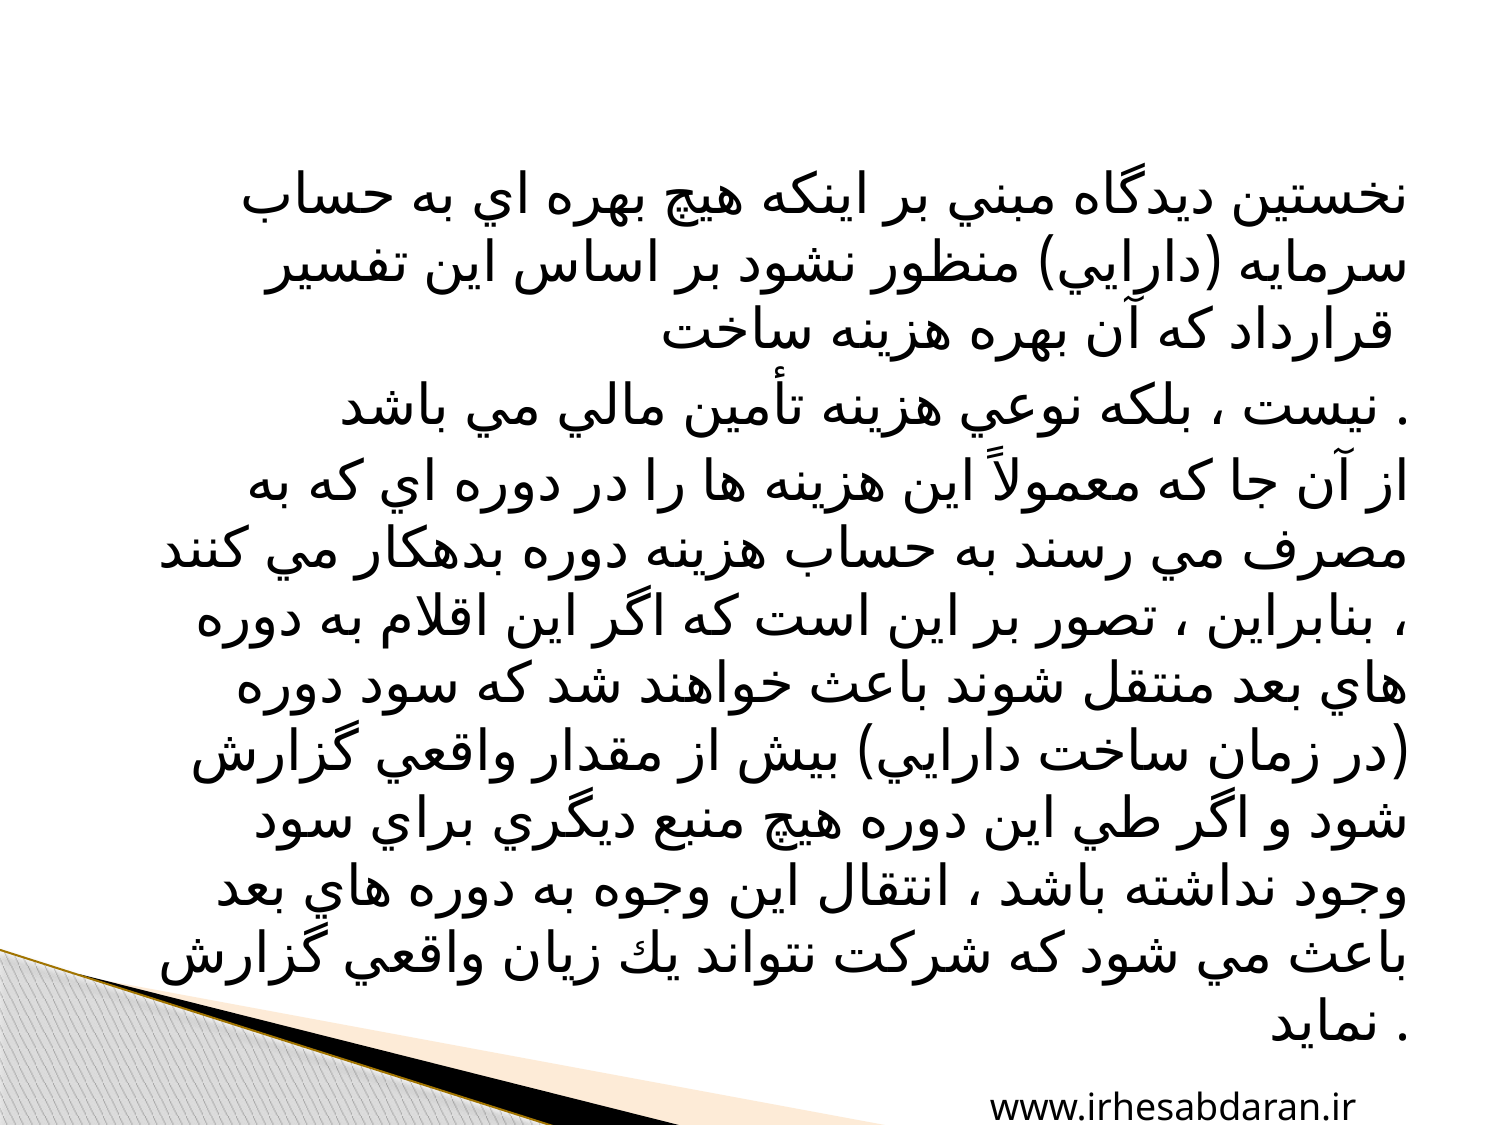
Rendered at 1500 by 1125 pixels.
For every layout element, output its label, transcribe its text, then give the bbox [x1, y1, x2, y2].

list نخستين ديدگاه مبني بر اينكه هيچ بهره اي به حساب سرمايه (دارايي) منظور نشود بر اساس اين تفسير قرارداد كه آن بهره هزينه ساخت نيست ، بلكه نوعي هزينه تأمين مالي مي باشد . از آن جا كه معمولاً اين هزينه ها را در دوره اي كه به مصرف مي رسند به حساب هزينه دوره بدهكار مي كنند ، بنابراين ، تصور بر اين است كه اگر اين اقلام به دوره هاي بعد منتقل شوند باعث خواهند شد كه سود دوره (در زمان ساخت دارايي) بيش از مقدار واقعي گزارش شود و اگر طي اين دوره هيچ منبع ديگري براي سود وجود نداشته باشد ، انتقال اين وجوه به دوره هاي بعد باعث مي شود كه شركت نتواند يك زيان واقعي گزارش نمايد . [75, 149, 1425, 986]
text_box www.irhesabdaran.ir [974, 1076, 1425, 1125]
